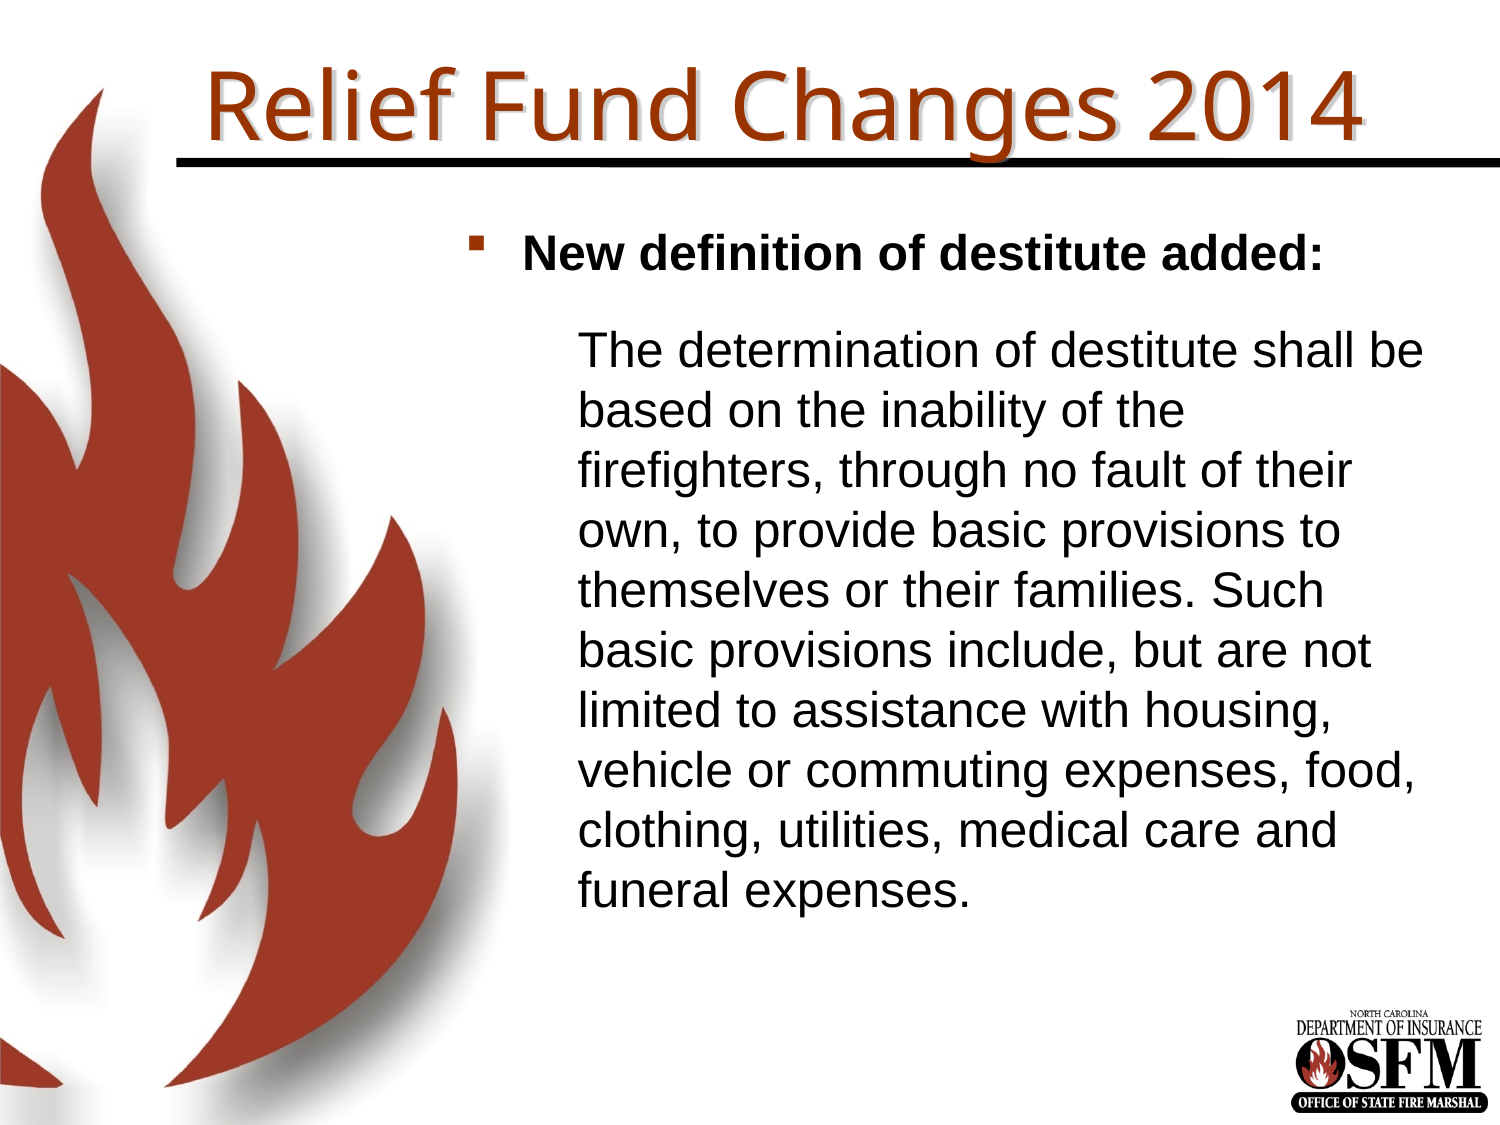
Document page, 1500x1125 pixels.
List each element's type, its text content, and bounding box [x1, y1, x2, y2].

title Relief Fund Changes 2014 [187, 37, 1500, 169]
list New definition of destitute added: The determination of destitute shall be based on the inability of the firefighters, through no fault of their own, to provide basic provisions to themselves or their families. Such basic provisions include, but are not limited to assistance with housing, vehicle or commuting expenses, food, clothing, utilities, medical care and funeral expenses. [449, 212, 1463, 1001]
picture [1291, 1010, 1488, 1113]
picture [0, 87, 513, 1125]
